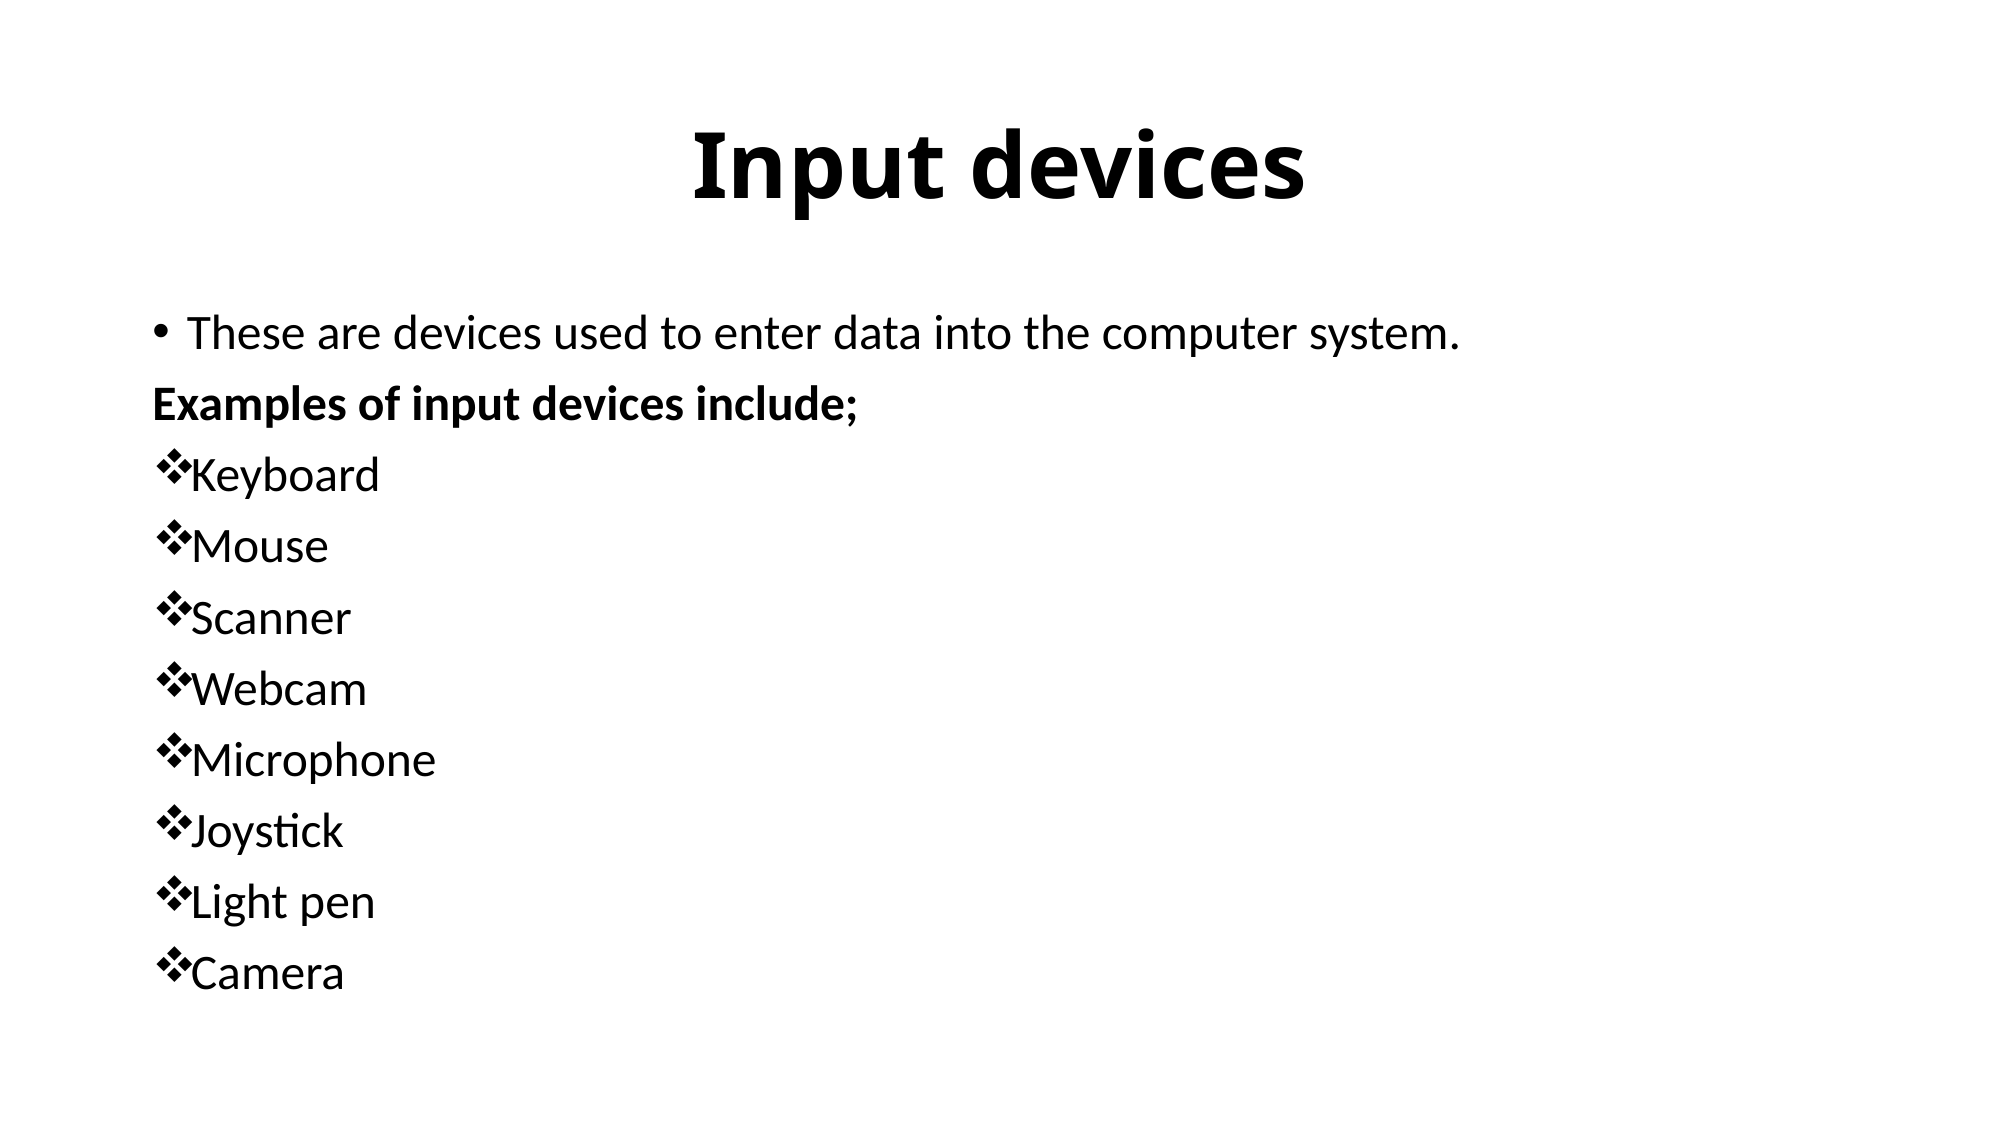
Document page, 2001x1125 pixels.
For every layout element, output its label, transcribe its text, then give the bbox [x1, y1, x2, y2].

list These are devices used to enter data into the computer system. Examples of input devices include; Keyboard Mouse Scanner Webcam Microphone Joystick Light pen Camera [137, 299, 1863, 1014]
title Input devices [137, 59, 1863, 278]
